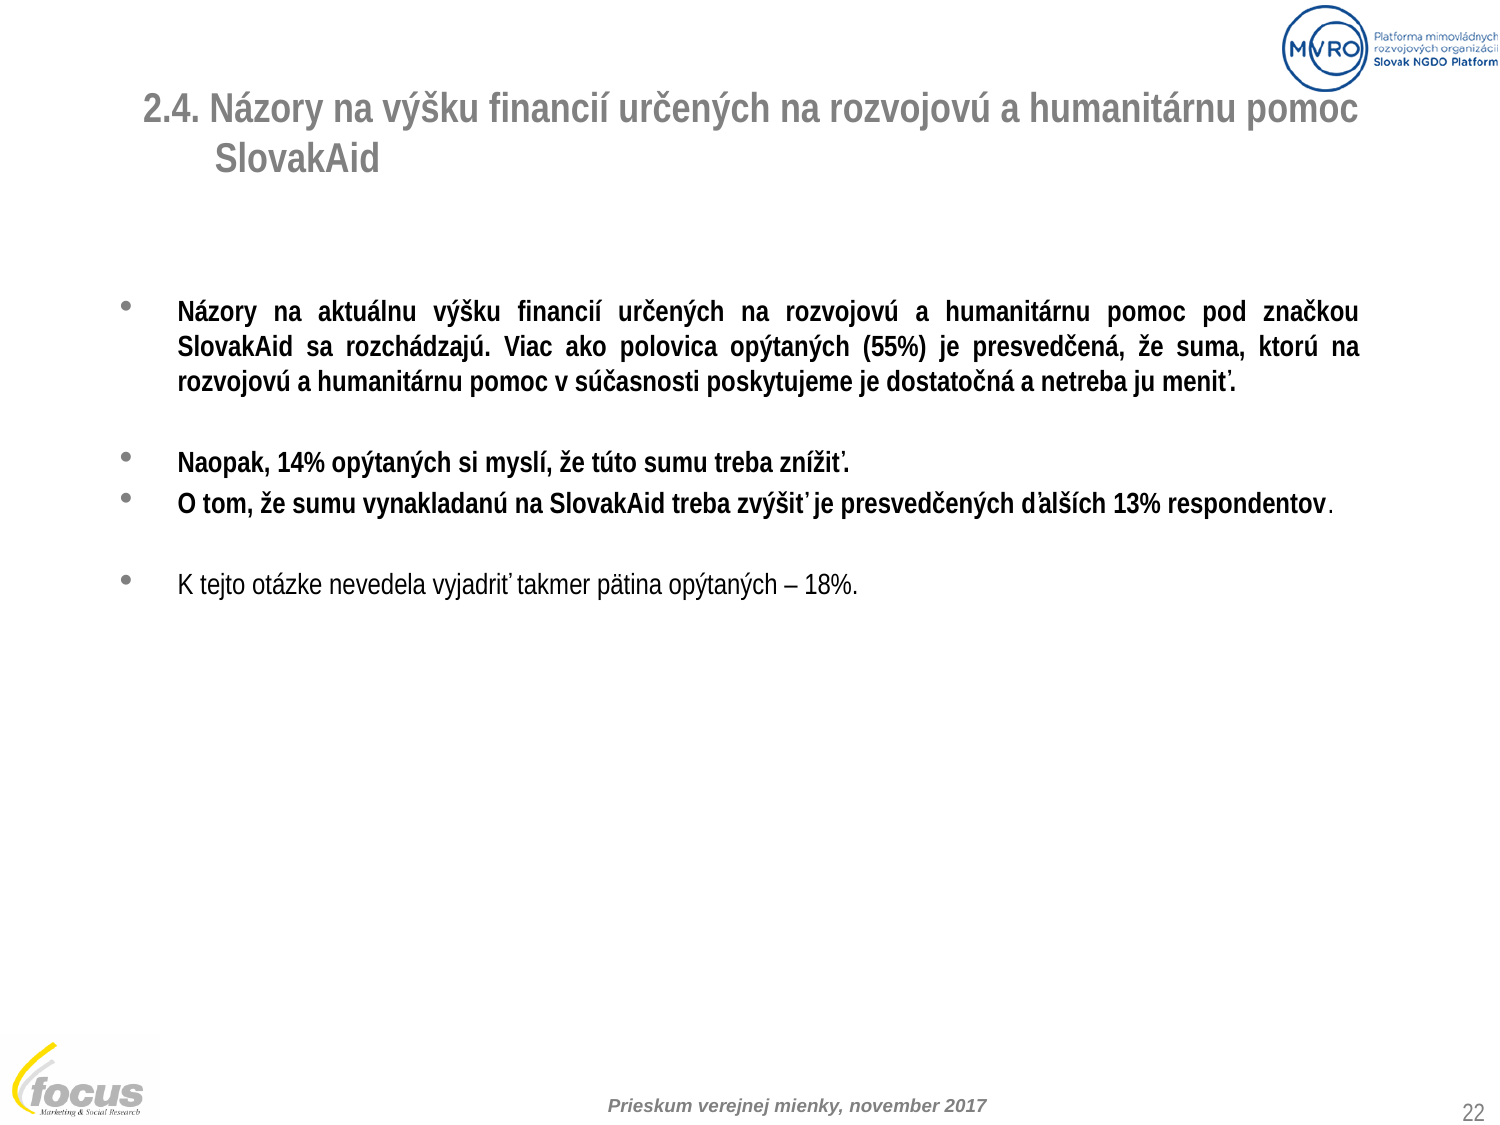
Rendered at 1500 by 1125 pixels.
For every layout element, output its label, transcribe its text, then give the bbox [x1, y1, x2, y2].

text_box 22 [1232, 1088, 1500, 1125]
text_box 2.4. Názory na výšku financií určených na rozvojovú a humanitárnu pomoc SlovakAid [53, 54, 1500, 209]
picture [1282, 2, 1498, 54]
list Názory na aktuálnu výšku financií určených na rozvojovú a humanitárnu pomoc pod značkou SlovakAid sa rozchádzajú. Viac ako polovica opýtaných (55%) je presvedčená, že suma, ktorú na rozvojovú a humanitárnu pomoc v súčasnosti poskytujeme je dostatočná a netreba ju meniť. Naopak, 14% opýtaných si myslí, že túto sumu treba znížiť. O tom, že sumu vynakladanú na SlovakAid treba zvýšiť je presvedčených ďalších 13% respondentov. K tejto otázke nevedela vyjadriť takmer pätina opýtaných – 18%. [106, 243, 1376, 1012]
picture [0, 1034, 160, 1125]
